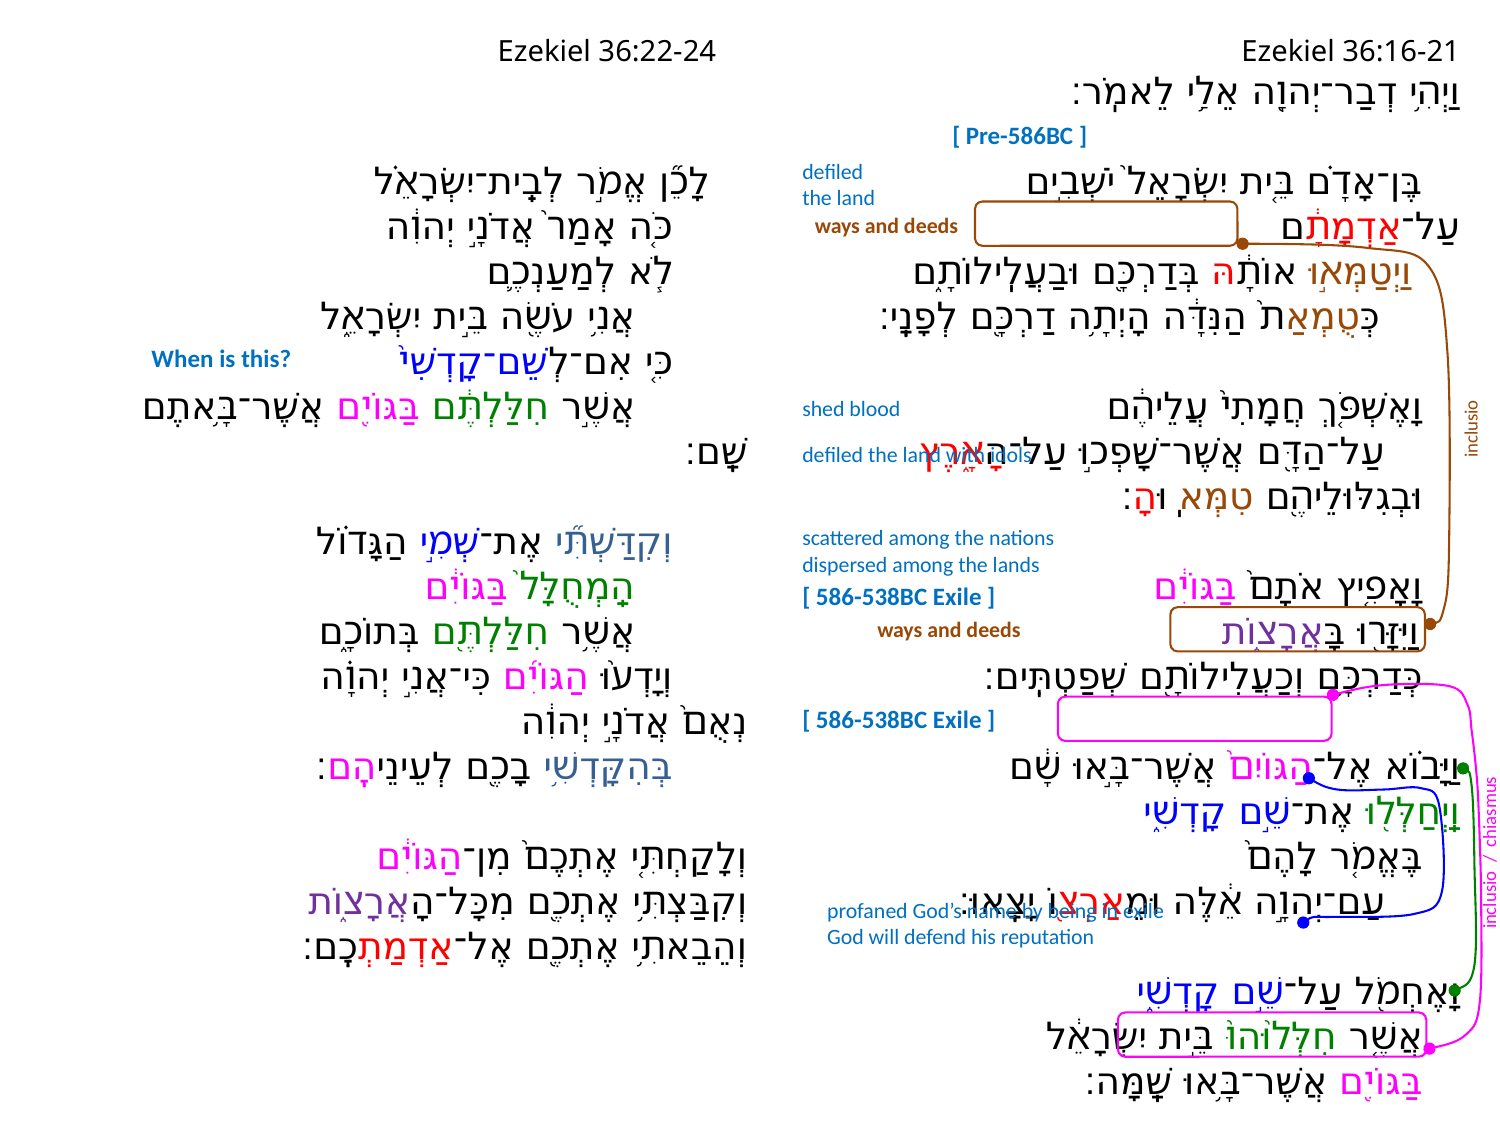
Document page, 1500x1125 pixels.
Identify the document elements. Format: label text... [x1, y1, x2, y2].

text_box inclusio [1451, 366, 1489, 492]
text_box [1448, 762, 1478, 997]
text_box ways and deeds [862, 608, 1050, 650]
text_box shed blood [787, 387, 944, 429]
text_box defiled the land [787, 149, 1000, 218]
text_box [972, 199, 1240, 248]
text_box [ 586-538BC Exile ] [787, 573, 1013, 619]
text_box [ Pre-586BC ] [937, 112, 1116, 157]
text_box [ 586-538BC Exile ] [787, 696, 1013, 742]
text_box ways and deeds [800, 204, 975, 246]
text_box לָכֵ֞ן אֱמֹ֣ר לְבֵֽית־יִשְׂרָאֵ֗ל כֹּ֤ה אָמַר֙ אֲדֹנָ֣י יְהוִ֔ה לֹ֧א לְמַעַנְכֶ֛ם אֲנִ֥י עֹשֶׂ֖ה בֵּ֣ית יִשְׂרָאֵ֑ל כִּ֤י אִם־לְשֵׁם־קָדְשִׁי֙ אֲשֶׁ֣ר חִלַּלְתֶּ֔ם בַּגּוֹיִ֖ם אֲשֶׁר־בָּ֥אתֶם שָֽׁם׃ וְקִדַּשְׁתִּ֞י אֶת־שְׁמִ֣י הַגָּד֗וֹל הַֽמְחֻלָּל֙ בַּגּוֹיִ֔ם אֲשֶׁ֥ר חִלַּלְתֶּ֖ם בְּתוֹכָ֑ם וְיָדְע֨וּ הַגּוֹיִ֜ם כִּי־אֲנִ֣י יְהוָ֗ה נְאֻם֙ אֲדֹנָ֣י יְהוִ֔ה בְּהִקָּדְשִׁ֥י בָכֶ֖ם לְעֵינֵיהֶֽם׃ וְלָקַחְתִּ֤י אֶתְכֶם֙ מִן־הַגּוֹיִ֔ם וְקִבַּצְתִּ֥י אֶתְכֶ֖ם מִכָּל־הָאֲרָצ֑וֹת וְהֵבֵאתִ֥י אֶתְכֶ֖ם אֶל־אַדְמַתְכֶֽם׃ [74, 149, 763, 975]
text_box [1168, 605, 1428, 654]
text_box Ezekiel 36:16-21 וַיְהִ֥י דְבַר־יְהוָ֖ה אֵלַ֥י לֵאמֹֽר׃ בֶּן־אָדָ֗ם בֵּ֤ית יִשְׂרָאֵל֙ יֹשְׁבִ֣ים עַל־אַדְמָתָ֔ם וַיְטַמְּא֣וּ אוֹתָ֔הּ בְּדַרְכָּ֖ם וּבַעֲלִֽילוֹתָ֑ם כְּטֻמְאַת֙ הַנִּדָּ֔ה הָיְתָ֥ה דַרְכָּ֖ם לְפָנָֽי׃ וָאֶשְׁפֹּ֤ךְ חֲמָתִי֙ עֲלֵיהֶ֔ם עַל־הַדָּ֖ם אֲשֶׁר־שָׁפְכ֣וּ עַל־הָאָ֑רֶץ וּבְגִלּוּלֵיהֶ֖ם טִמְּאֽוּהָ׃ וָאָפִ֤יץ אֹתָם֙ בַּגּוֹיִ֔ם וַיִּזָּר֖וּ בָּאֲרָצ֑וֹת כְּדַרְכָּ֥ם וְכַעֲלִילוֹתָ֖ם שְׁפַטְתִּֽים׃ וַיָּב֗וֹא אֶל־הַגּוֹיִם֙ אֲשֶׁר־בָּ֣אוּ שָׁ֔ם וַֽיְחַלְּל֖וּ אֶת־שֵׁ֣ם קָדְשִׁ֑י בֶּאֱמֹ֤ר לָהֶם֙ עַם־יְהוָ֣ה אֵ֔לֶּה וּמֵאַרְצ֖וֹ יָצָֽאוּ׃ וָאֶחְמֹ֖ל עַל־שֵׁ֣ם קָדְשִׁ֑י אֲשֶׁ֤ר חִלְּל֙וּהוּ֙ בֵּ֣ית יִשְׂרָאֵ֔ל בַּגּוֹיִ֖ם אֲשֶׁר־בָּ֥אוּ שָֽׁמָּה׃ [849, 246, 1475, 1110]
text_box When is this? [136, 335, 362, 380]
text_box Ezekiel 36:22-24 [106, 24, 732, 75]
text_box Ezekiel 36:16-21 וַיְהִ֥י דְבַר־יְהוָ֖ה אֵלַ֥י לֵאמֹֽר׃ בֶּן־אָדָ֗ם בֵּ֤ית יִשְׂרָאֵל֙ יֹשְׁבִ֣ים עַל־אַדְמָתָ֔ם וַיְטַמְּא֣וּ אוֹתָ֔הּ בְּדַרְכָּ֖ם וּבַעֲלִֽילוֹתָ֑ם כְּטֻמְאַת֙ הַנִּדָּ֔ה הָיְתָ֥ה דַרְכָּ֖ם לְפָנָֽי׃ וָאֶשְׁפֹּ֤ךְ חֲמָתִי֙ עֲלֵיהֶ֔ם עַל־הַדָּ֖ם אֲשֶׁר־שָׁפְכ֣וּ עַל־הָאָ֑רֶץ וּבְגִלּוּלֵיהֶ֖ם טִמְּאֽוּהָ׃ וָאָפִ֤יץ אֹתָם֙ בַּגּוֹיִ֔ם וַיִּזָּר֖וּ בָּאֲרָצ֑וֹת כְּדַרְכָּ֥ם וְכַעֲלִילוֹתָ֖ם שְׁפַטְתִּֽים׃ וַיָּב֗וֹא אֶל־הַגּוֹיִם֙ אֲשֶׁר־בָּ֣אוּ שָׁ֔ם וַֽיְחַלְּל֖וּ אֶת־שֵׁ֣ם קָדְשִׁ֑י בֶּאֱמֹ֤ר לָהֶם֙ עַם־יְהוָ֣ה אֵ֔לֶּה וּמֵאַרְצ֖וֹ יָצָֽאוּ׃ וָאֶחְמֹ֖ל עַל־שֵׁ֣ם קָדְשִׁ֑י אֲשֶׁ֤ר חִלְּל֙וּהוּ֙ בֵּ֣ית יִשְׂרָאֵ֔ל בַּגּוֹיִ֖ם אֲשֶׁר־בָּ֥אוּ שָֽׁמָּה׃ [849, 24, 1475, 366]
text_box [1326, 681, 1484, 1055]
text_box defiled the land with idols [787, 433, 1100, 475]
text_box [1115, 1010, 1427, 1059]
text_box profaned God’s name by being in exile God will defend his reputation [812, 889, 1195, 957]
text_box [1236, 237, 1452, 631]
text_box scattered among the nations dispersed among the lands [787, 516, 1083, 584]
text_box inclusio / chiasmus [1469, 755, 1500, 951]
text_box [1297, 771, 1446, 929]
text_box [1055, 694, 1334, 744]
